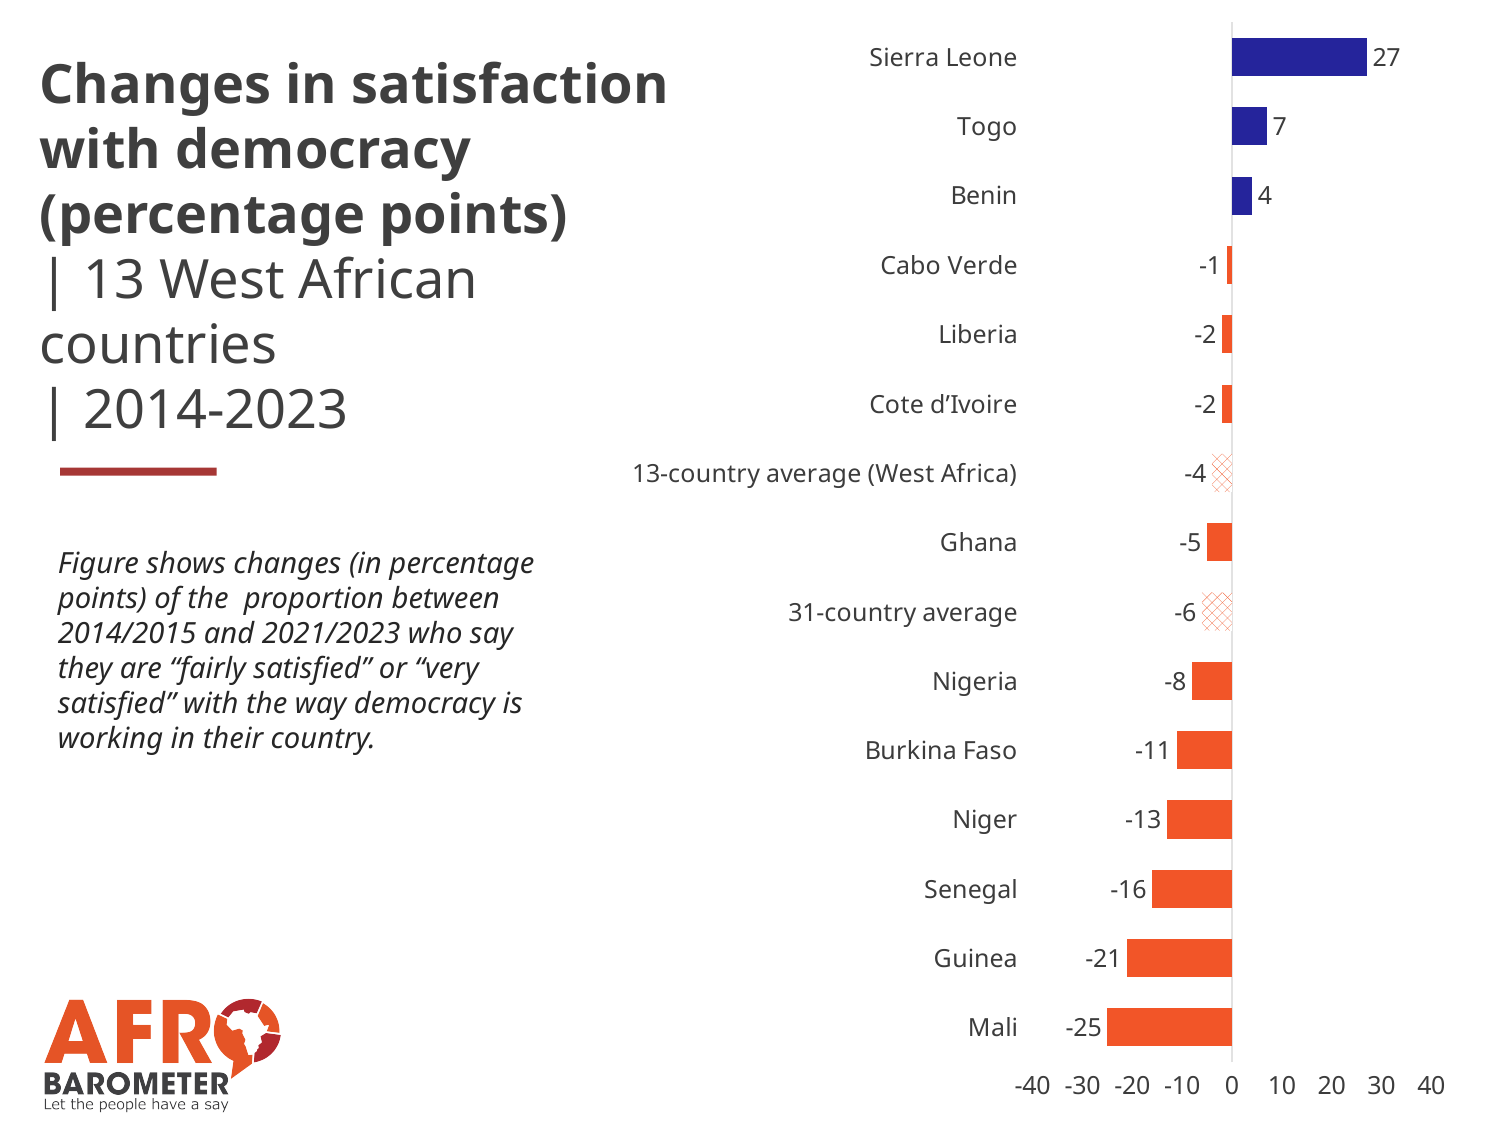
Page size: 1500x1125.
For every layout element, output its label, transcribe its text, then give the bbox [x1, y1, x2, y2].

list Figure shows changes (in percentage points) of the proportion between 2014/2015 and 2021/2023 who say they are “fairly satisfied” or “very satisfied” with the way democracy is working in their country. [0, 508, 545, 1125]
title Changes in satisfaction with democracy (percentage points) | 13 West African countries | 2014-2023 [37, 48, 609, 440]
text_box [60, 467, 217, 476]
picture [0, 986, 326, 1125]
chart [614, 0, 1463, 1125]
